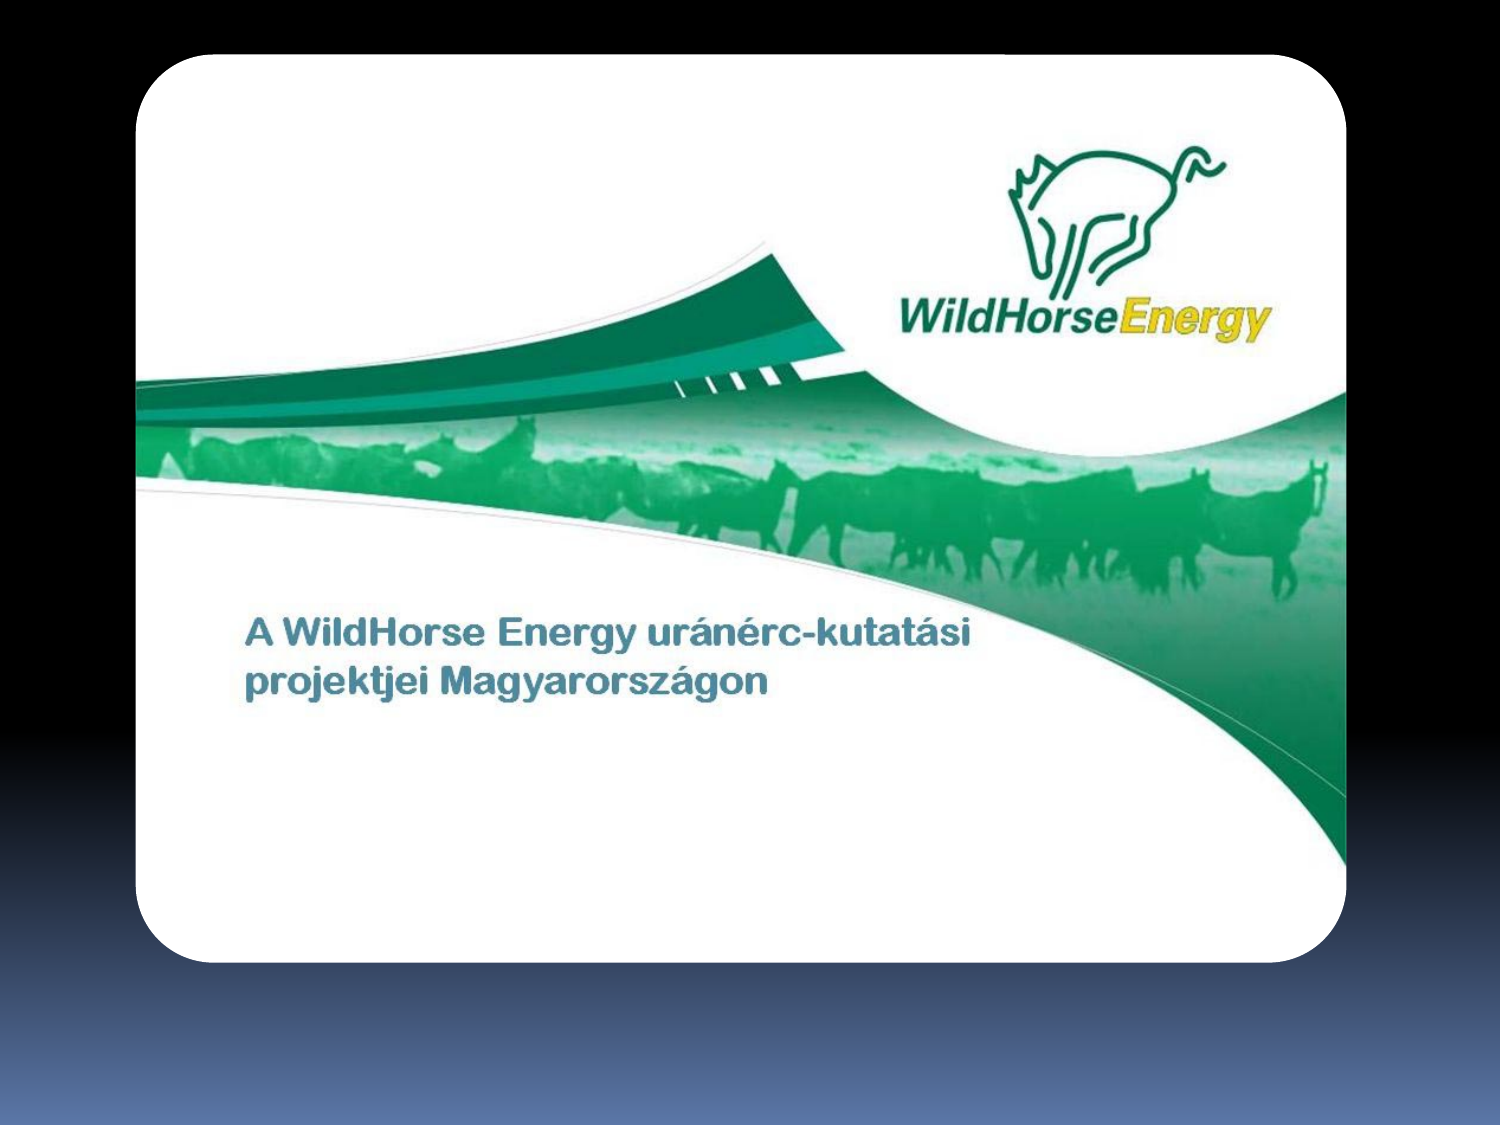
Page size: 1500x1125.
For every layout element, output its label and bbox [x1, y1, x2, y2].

picture [135, 54, 1347, 964]
